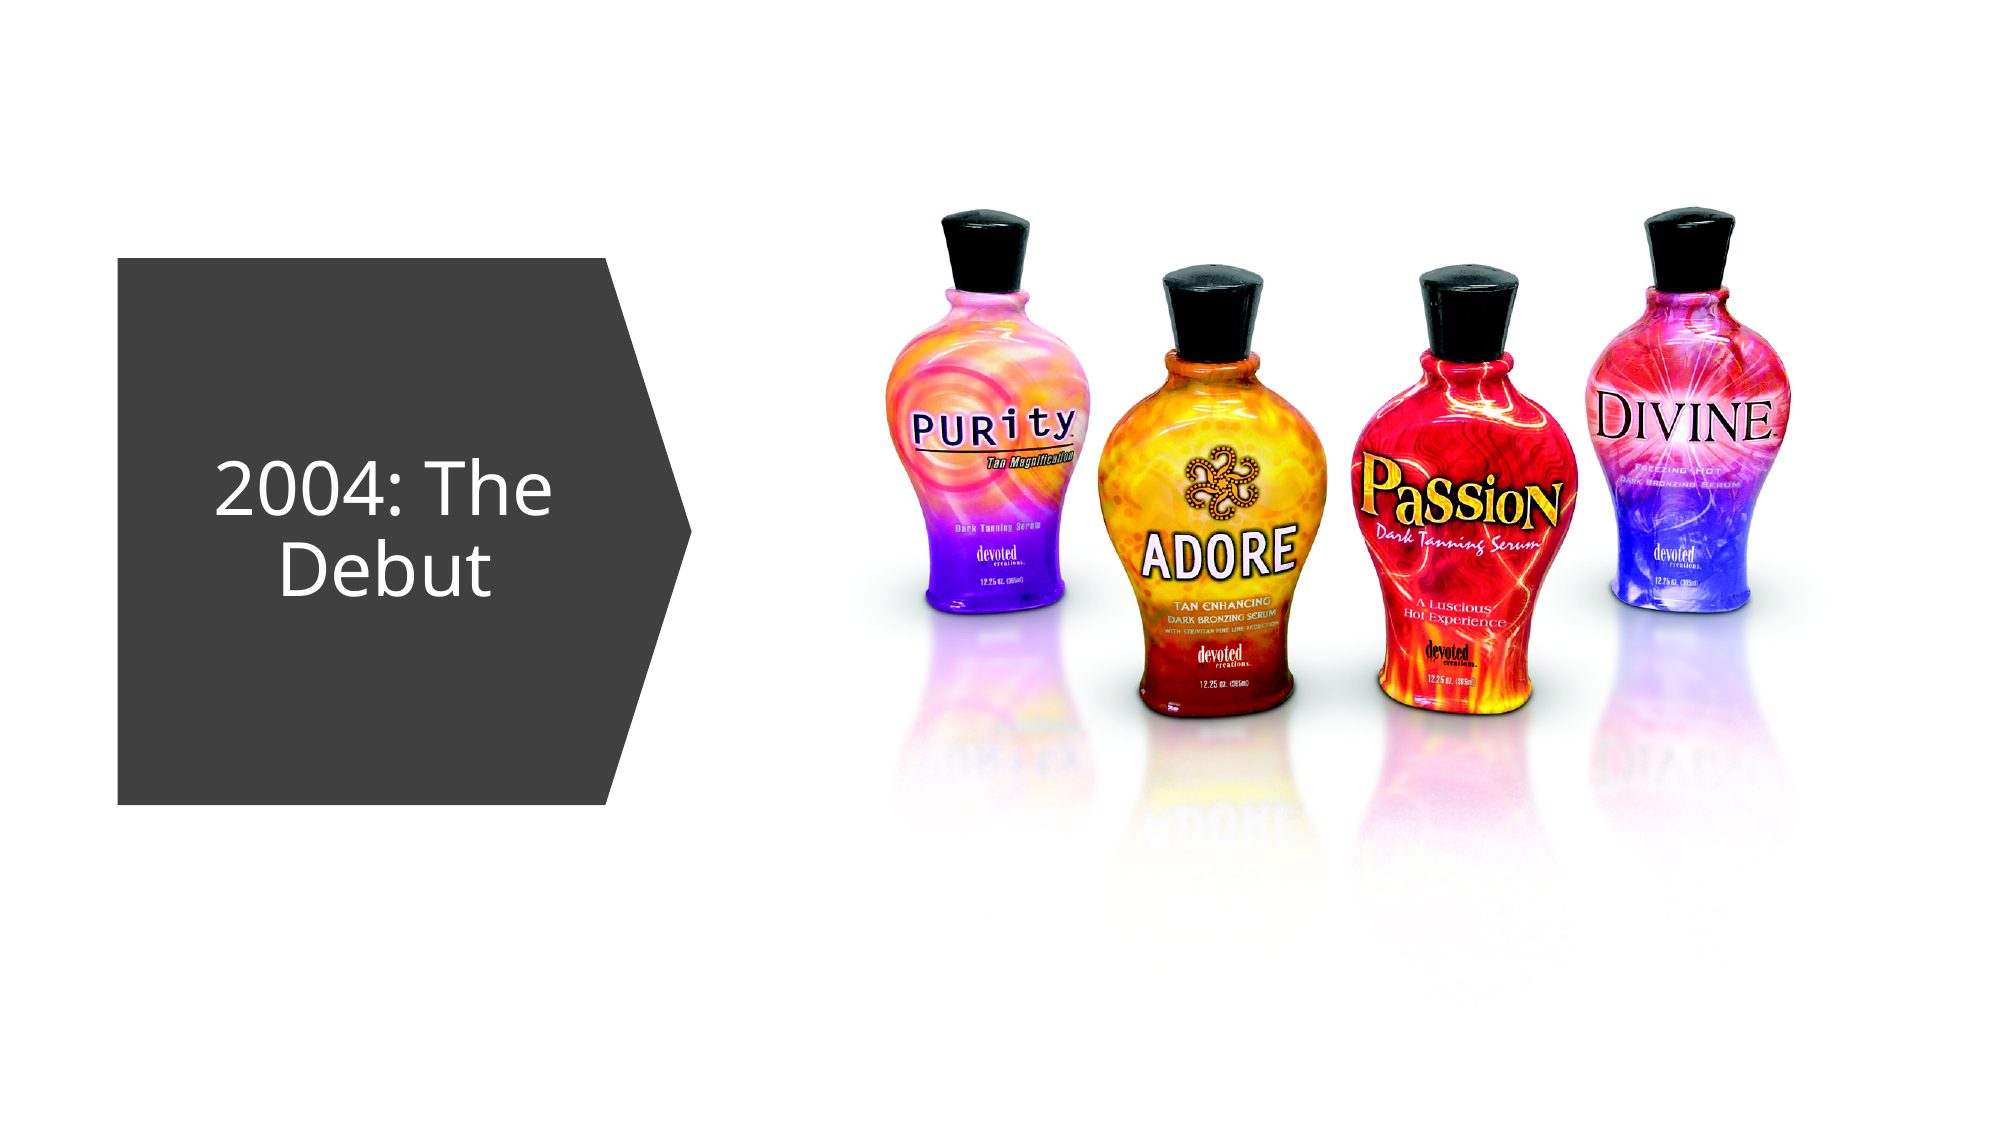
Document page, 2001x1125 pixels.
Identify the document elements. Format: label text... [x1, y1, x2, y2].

text_box [116, 257, 693, 807]
picture [783, 113, 1896, 1012]
title 2004: The Debut [168, 322, 601, 741]
